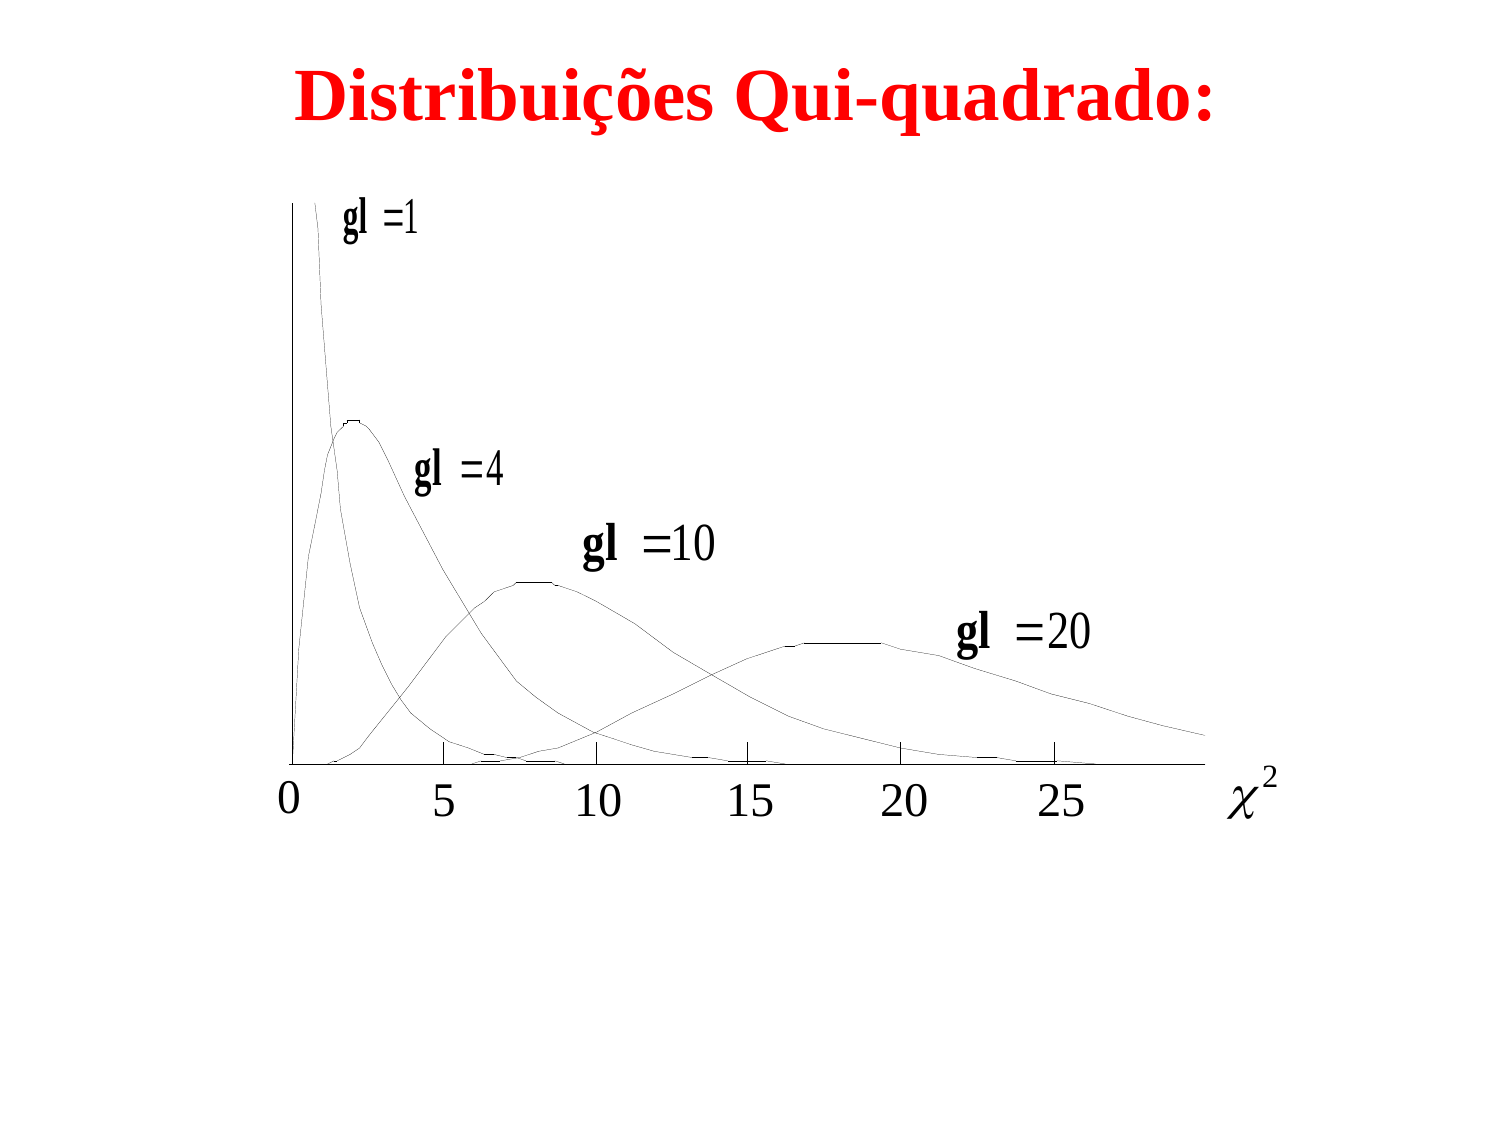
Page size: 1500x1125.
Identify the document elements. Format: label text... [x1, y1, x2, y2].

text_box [1223, 756, 1283, 826]
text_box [576, 778, 626, 824]
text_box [430, 778, 459, 824]
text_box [574, 512, 726, 588]
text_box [876, 778, 933, 824]
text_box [728, 778, 778, 824]
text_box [948, 599, 1101, 676]
picture [288, 202, 1212, 768]
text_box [337, 187, 423, 261]
list Distribuições Qui-quadrado: [112, 37, 1388, 1001]
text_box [1033, 778, 1089, 824]
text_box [274, 774, 305, 820]
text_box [408, 437, 511, 512]
